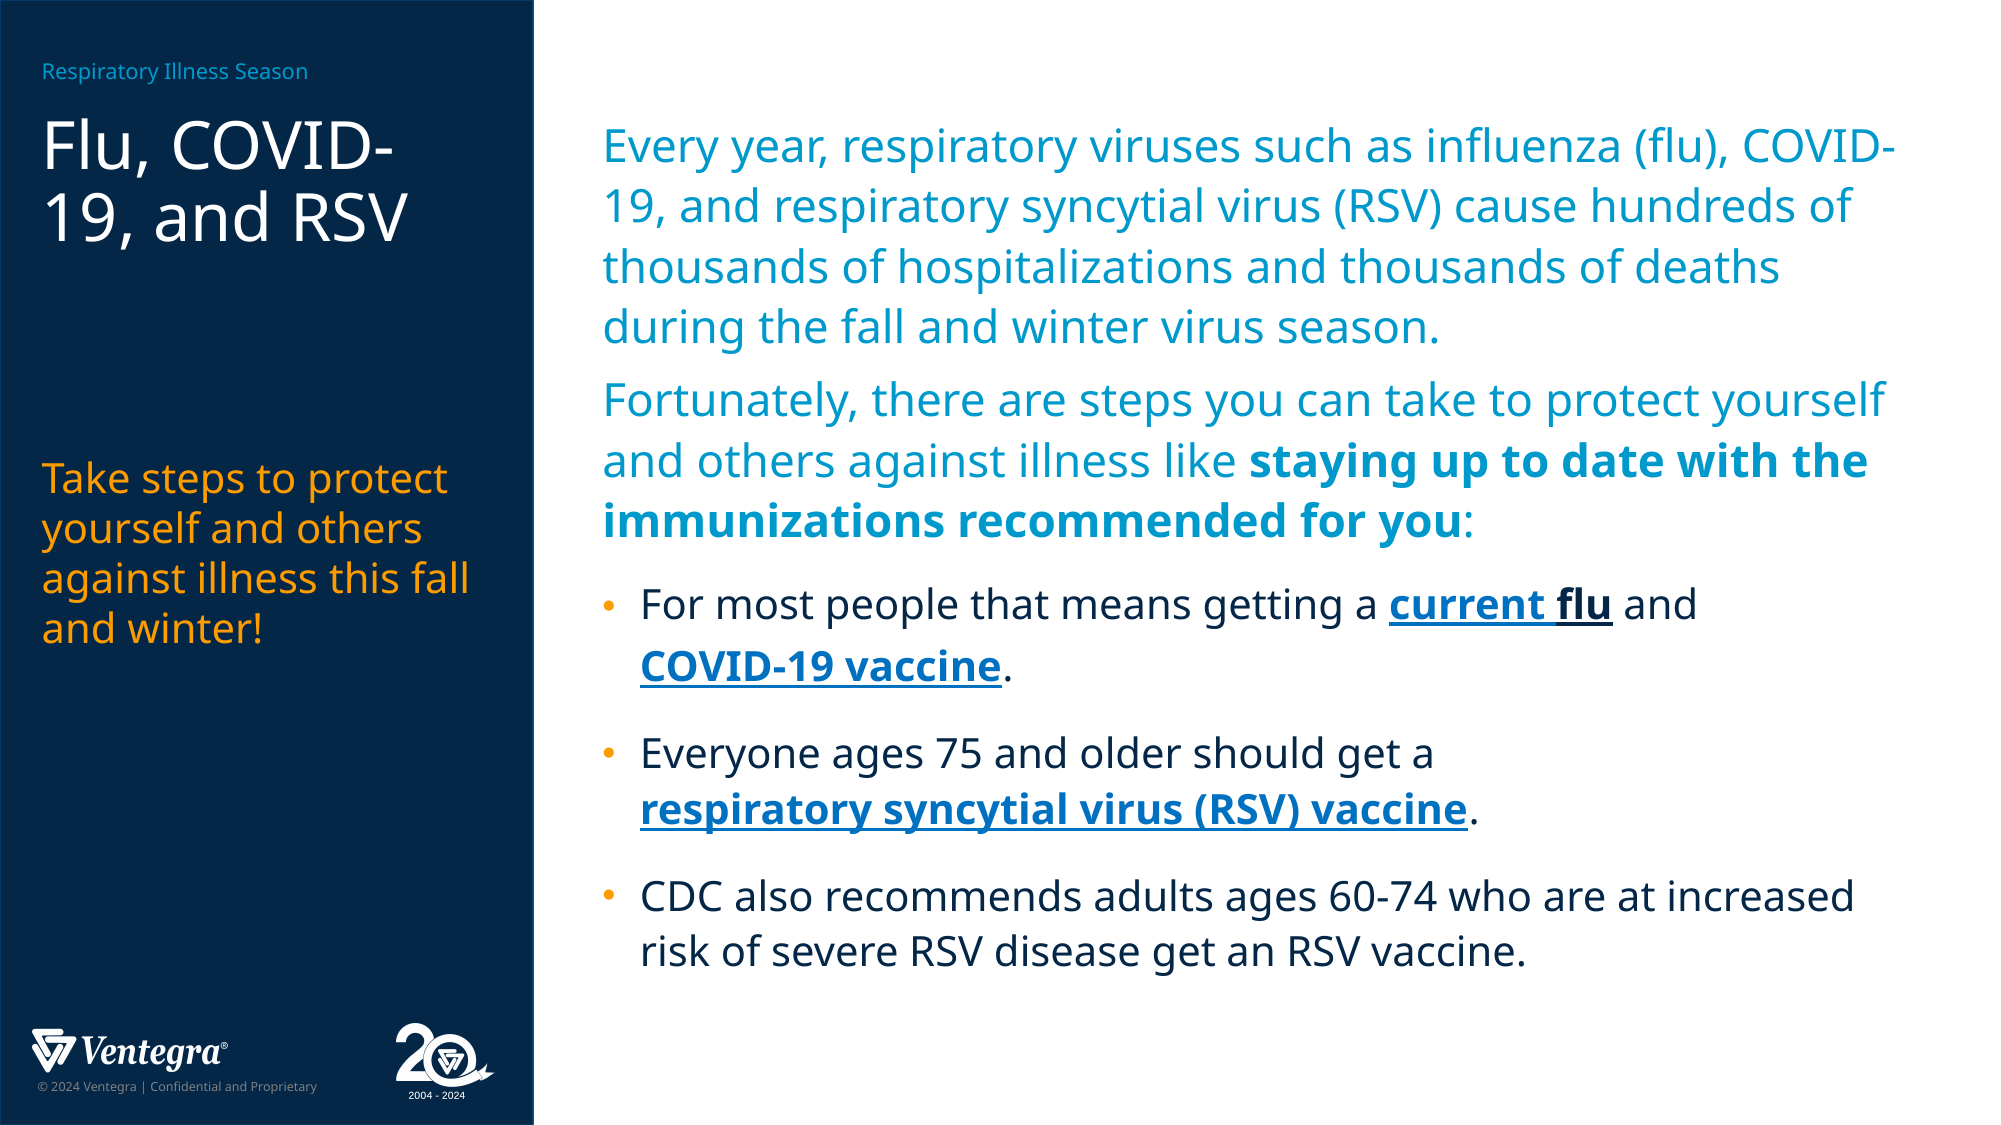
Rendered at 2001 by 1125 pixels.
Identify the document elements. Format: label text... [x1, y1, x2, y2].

list Every year, respiratory viruses such as influenza (flu), COVID-19, and respiratory syncytial virus (RSV) cause hundreds of thousands of hospitalizations and thousands of deaths during the fall and winter virus season. Fortunately, there are steps you can take to protect yourself and others against illness like staying up to date with the immunizations recommended for you: For most people that means getting a current flu and COVID-19 vaccine. Everyone ages 75 and older should get a respiratory syncytial virus (RSV) vaccine. CDC also recommends adults ages 60-74 who are at increased risk of severe RSV disease get an RSV vaccine. [587, 103, 1914, 1019]
title Flu, COVID-19, and RSV [26, 104, 493, 420]
list Take steps to protect yourself and others against illness this fall and winter! [26, 444, 493, 1019]
picture [396, 1023, 495, 1099]
picture [22, 1023, 237, 1078]
